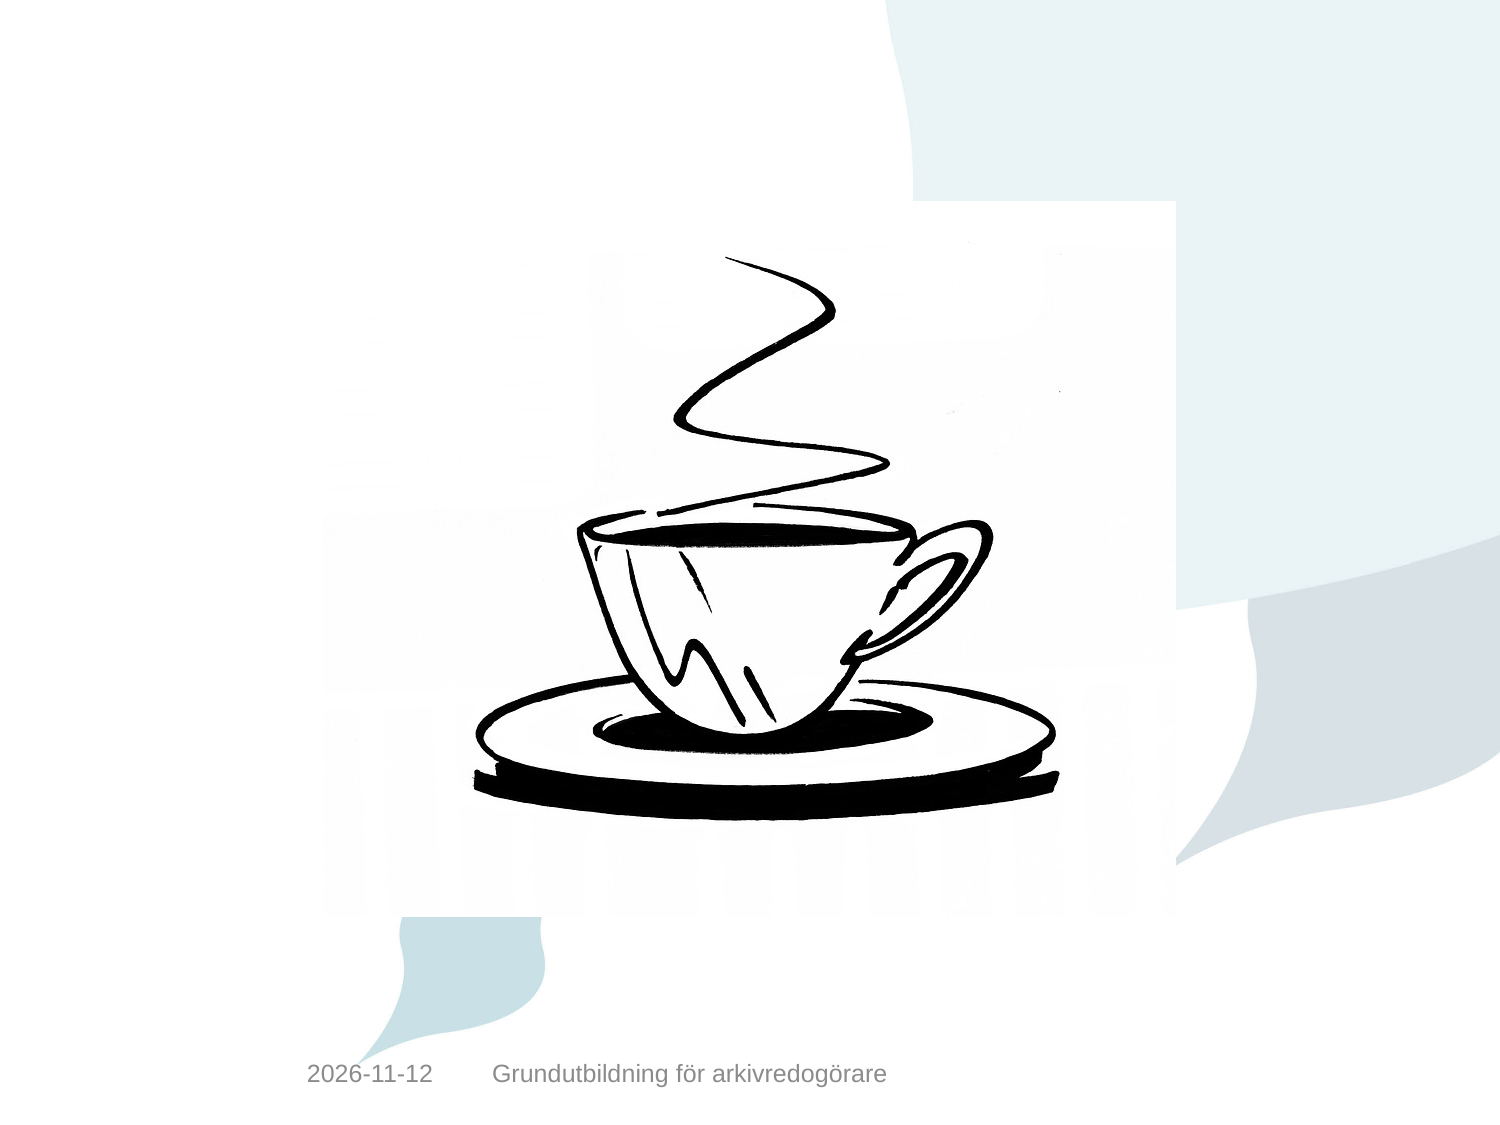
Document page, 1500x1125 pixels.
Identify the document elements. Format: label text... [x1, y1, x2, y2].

footer Grundutbildning för arkivredogörare [477, 1042, 1070, 1103]
picture [0, 0, 1500, 1125]
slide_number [291, 1042, 477, 1103]
